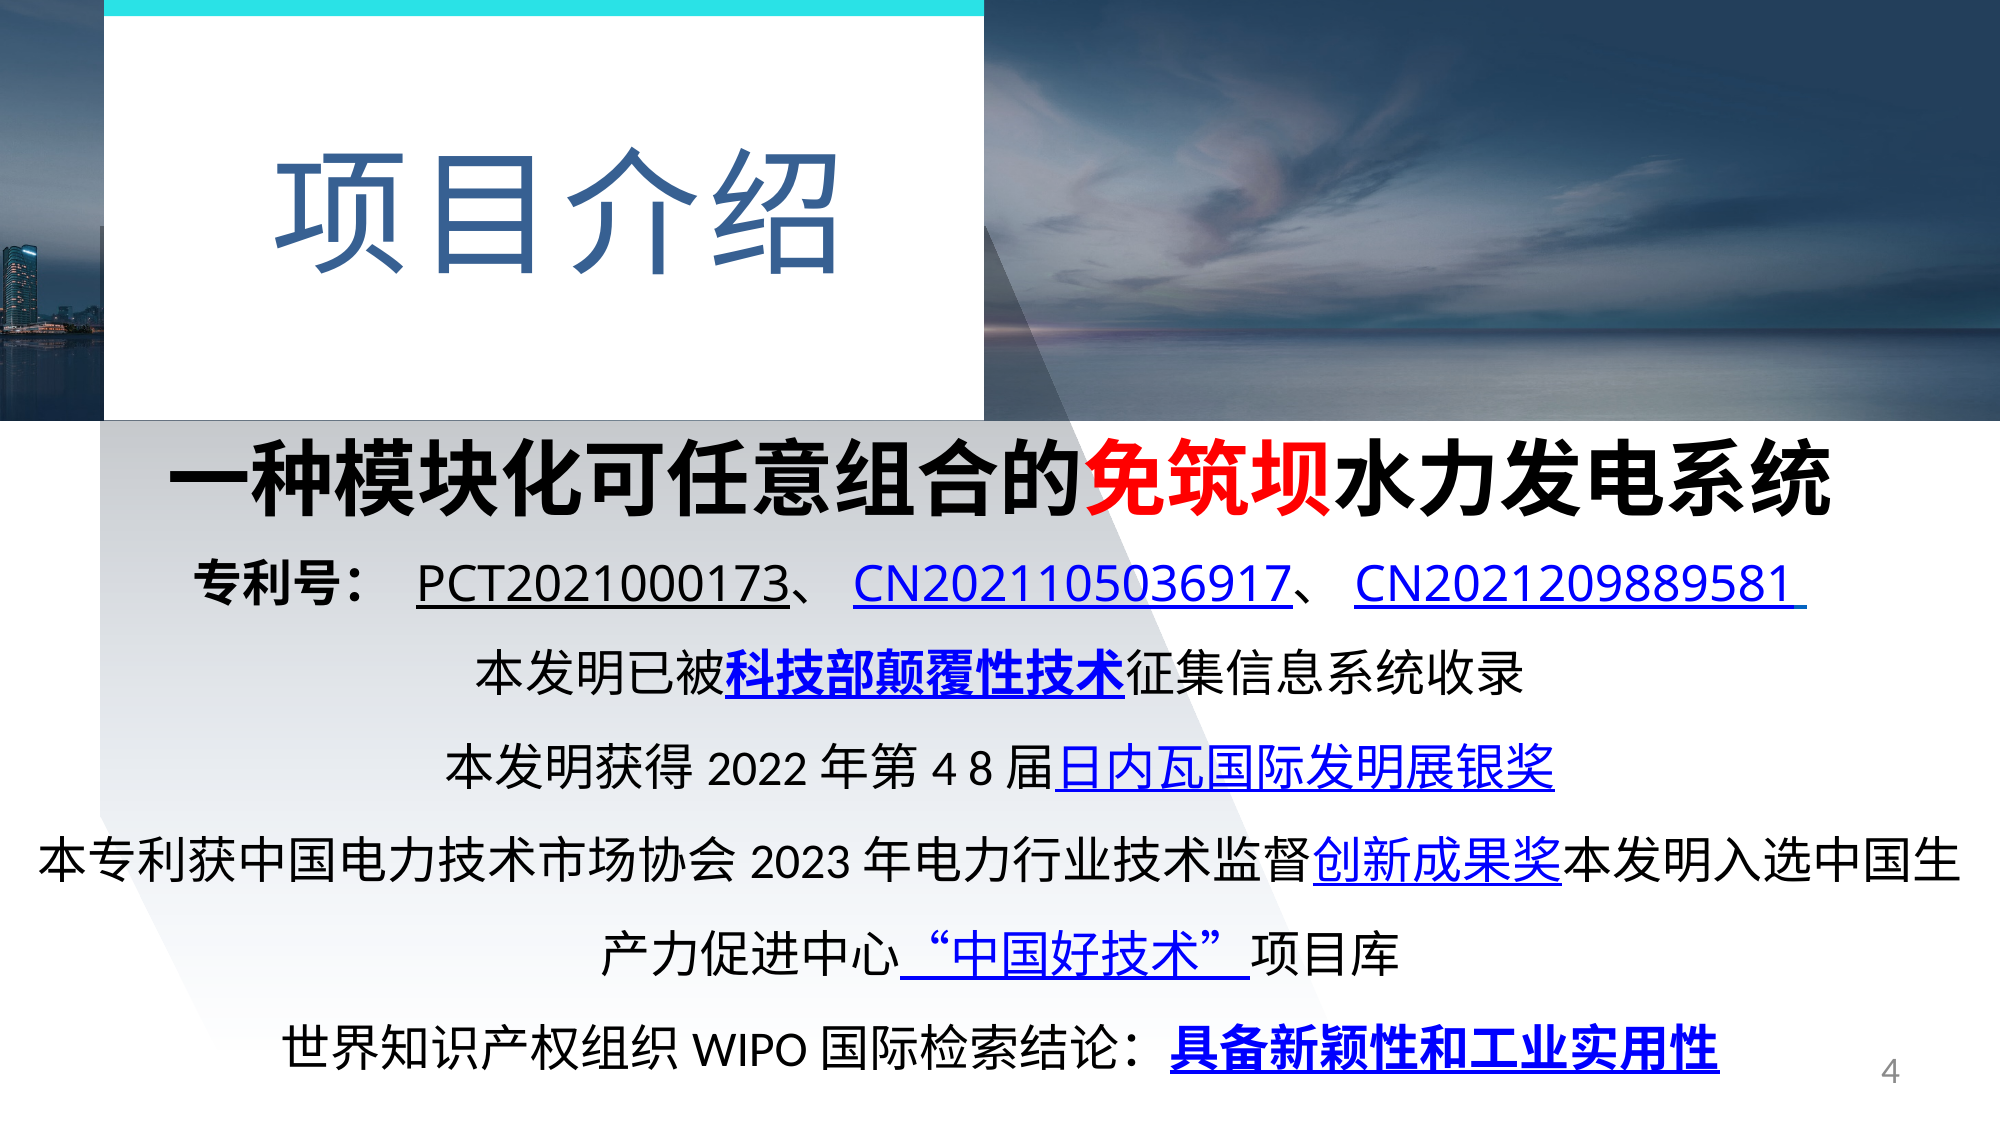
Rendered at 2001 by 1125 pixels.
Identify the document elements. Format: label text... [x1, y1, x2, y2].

text_box 项目介绍 [247, 118, 862, 299]
text_box [102, 18, 986, 423]
text_box [0, 0, 102, 423]
text_box [986, 0, 2000, 423]
text_box [98, 224, 1073, 425]
text_box [102, 0, 986, 18]
text_box 一种模块化可任意组合的免筑坝水力发电系统 专利号： PCT2021000173、CN2021105036917、CN2021209889581 本发明已被科技部颠覆性技术征集信息系统收录 本发明获得2022年第4 8届日内瓦国际发明展银奖 本专利获中国电力技术市场协会2023年电力行业技术监督创新成果奖 本发明入选中国生产力促进中心“中国好技术”项目库 世界知识产权组织WIPO国际检索结论：具备新颖性和工业实用性 [0, 425, 2000, 1075]
slide_number 4 [1440, 1046, 1900, 1103]
